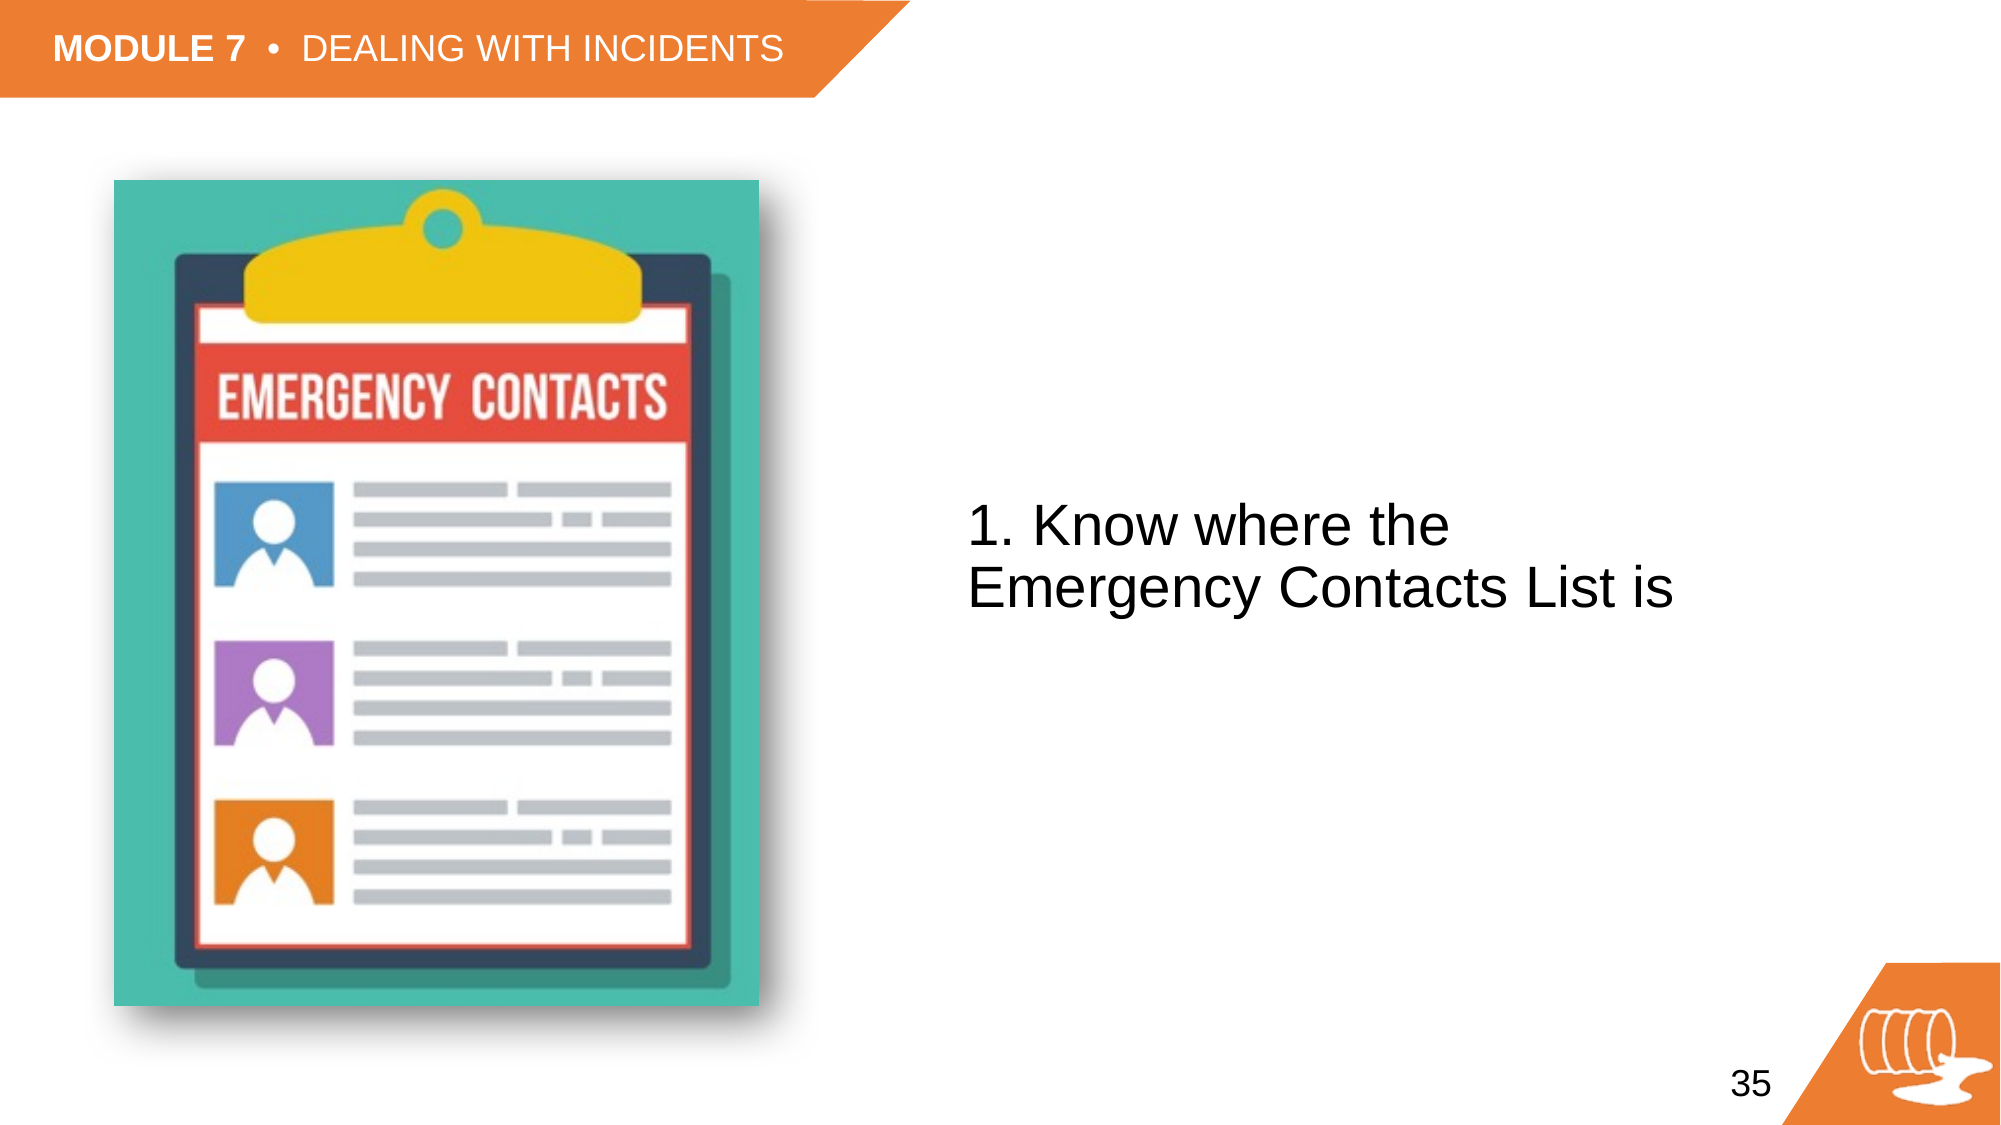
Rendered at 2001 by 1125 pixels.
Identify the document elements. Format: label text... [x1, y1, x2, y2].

picture [1850, 983, 2001, 1125]
picture [114, 180, 759, 1006]
title 1. Know where the Emergency Contacts List is [952, 290, 1739, 915]
